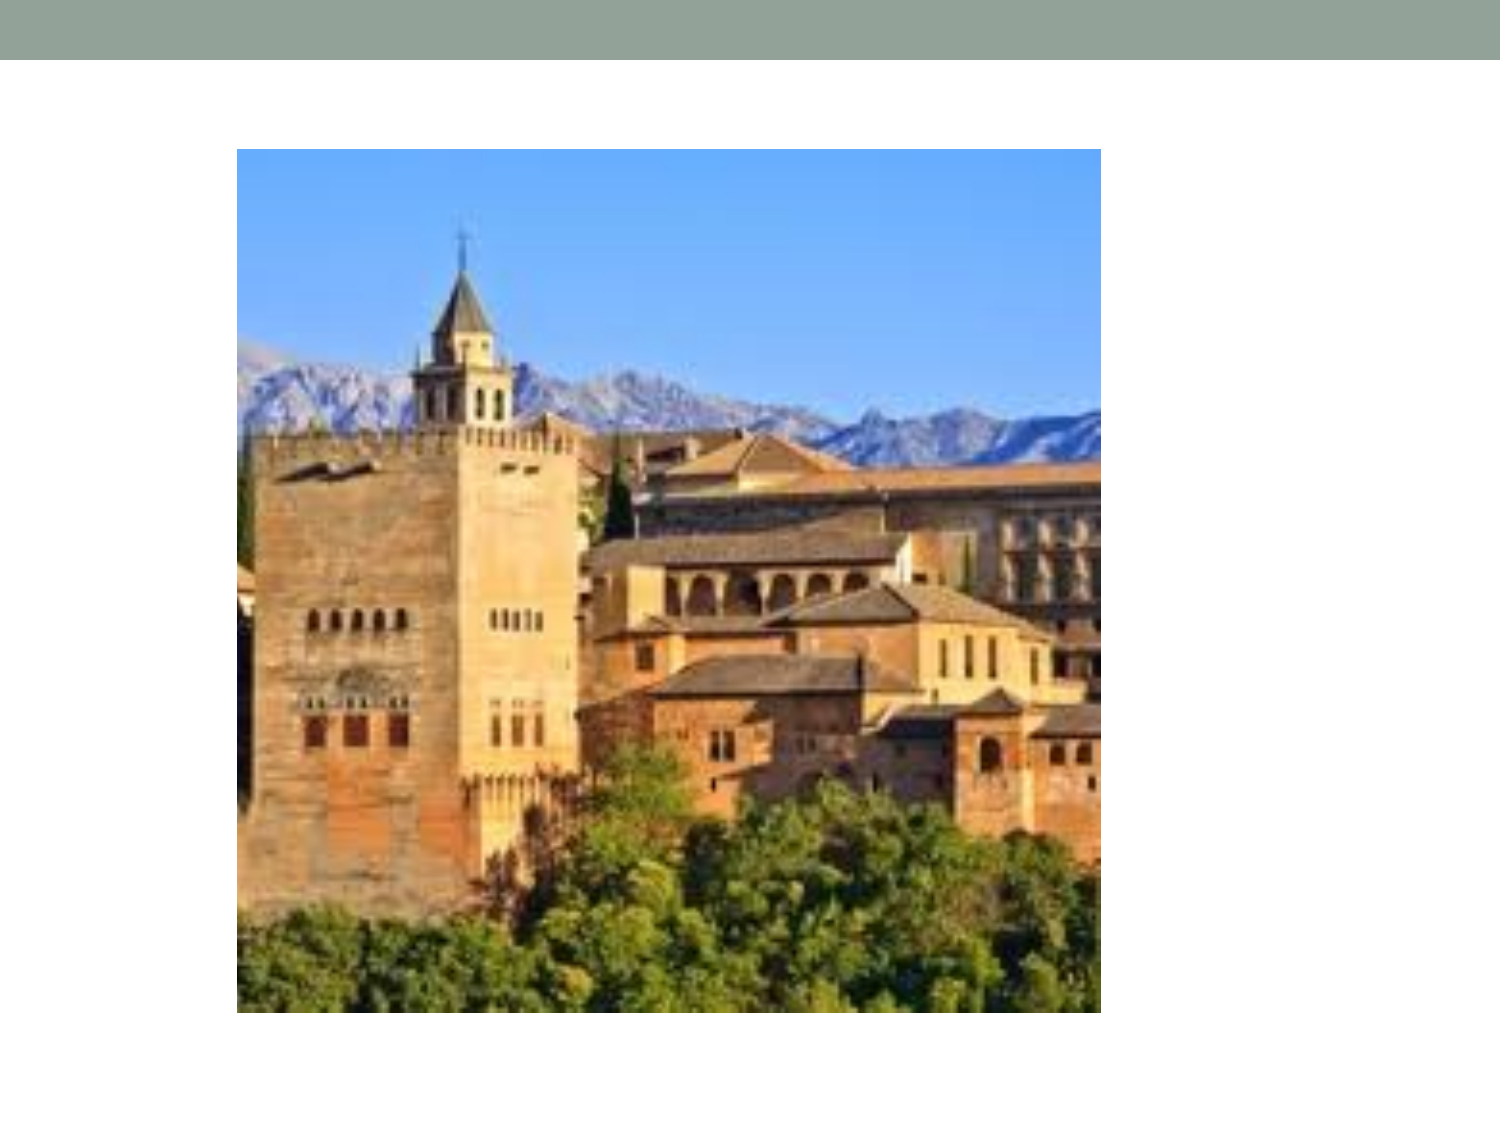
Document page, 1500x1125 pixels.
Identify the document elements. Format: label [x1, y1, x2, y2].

picture [237, 149, 1101, 1013]
